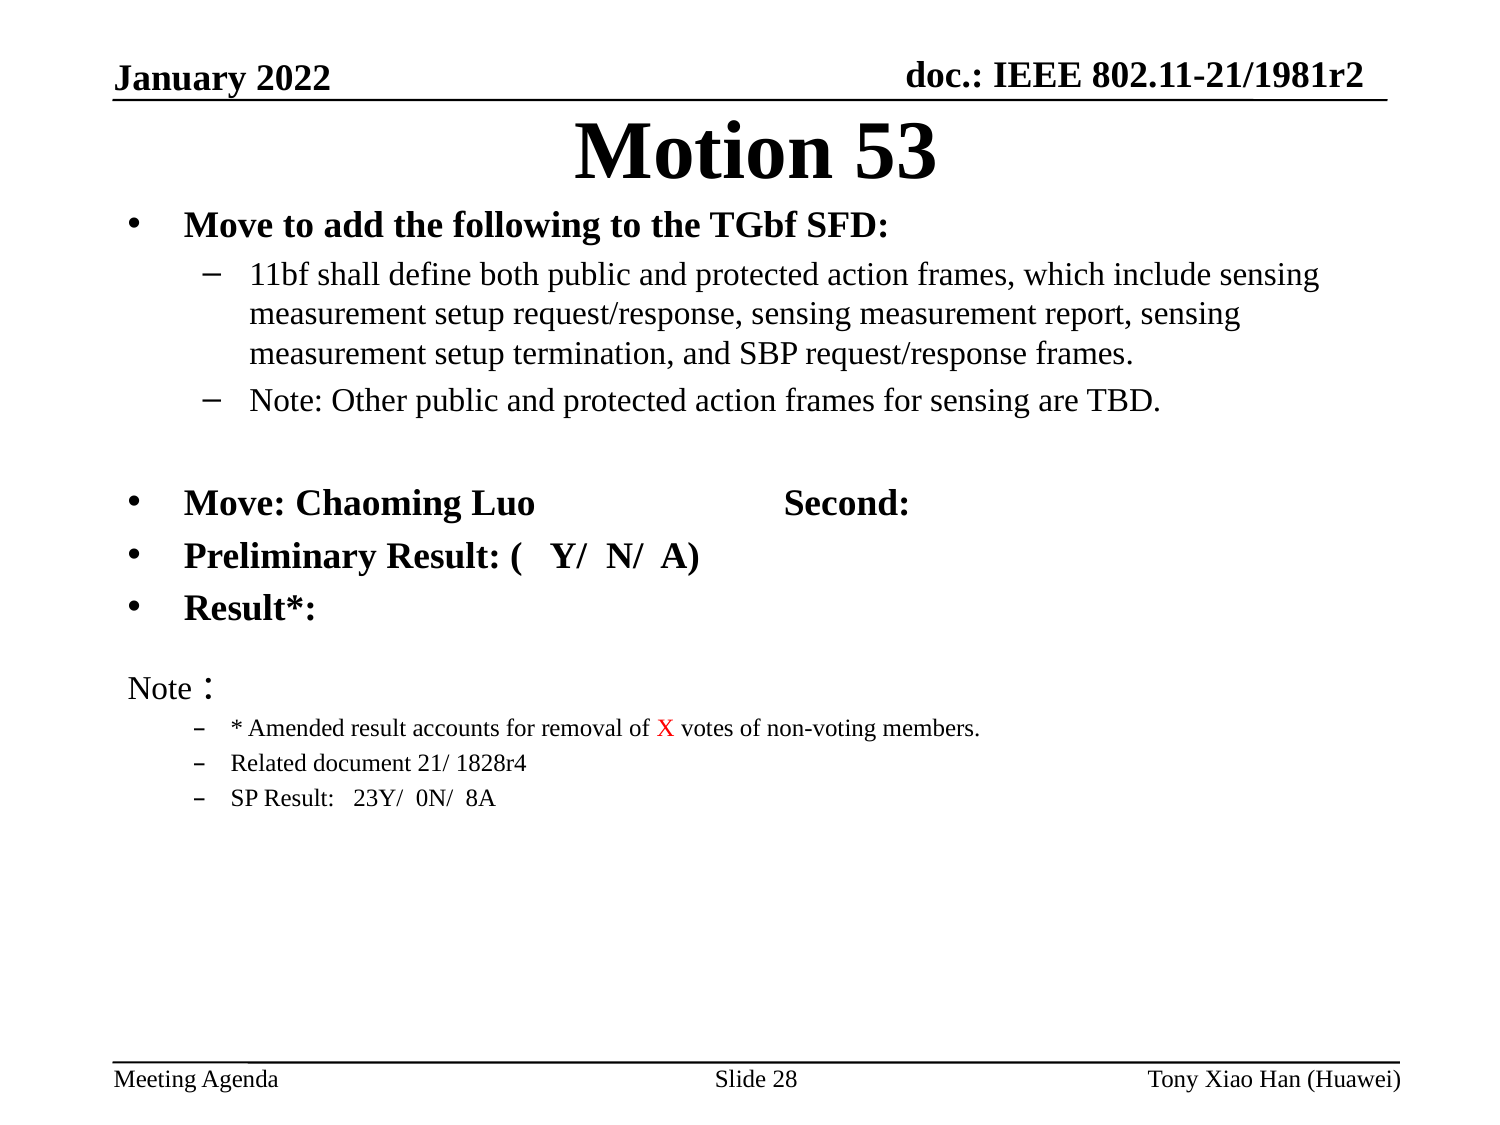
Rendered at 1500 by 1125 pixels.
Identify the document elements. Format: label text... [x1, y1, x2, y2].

slide_number Slide 28 [712, 1061, 800, 1093]
text_box Move to add the following to the TGbf SFD: 11bf shall define both public and protected action frames, which include sensing measurement setup request/response, sensing measurement report, sensing measurement setup termination, and SBP request/response frames. Note: Other public and protected action frames for sensing are TBD. Move: Chaoming Luo Second: Preliminary Result: ( Y/ N/ A) Result*: Note： * Amended result accounts for removal of X votes of non-voting members. Related document 21/ 1828r4 SP Result: 23Y/ 0N/ 8A [112, 162, 1388, 850]
text_box Motion 53 [118, 87, 1394, 225]
footer Tony Xiao Han (Huawei) [999, 1061, 1402, 1093]
